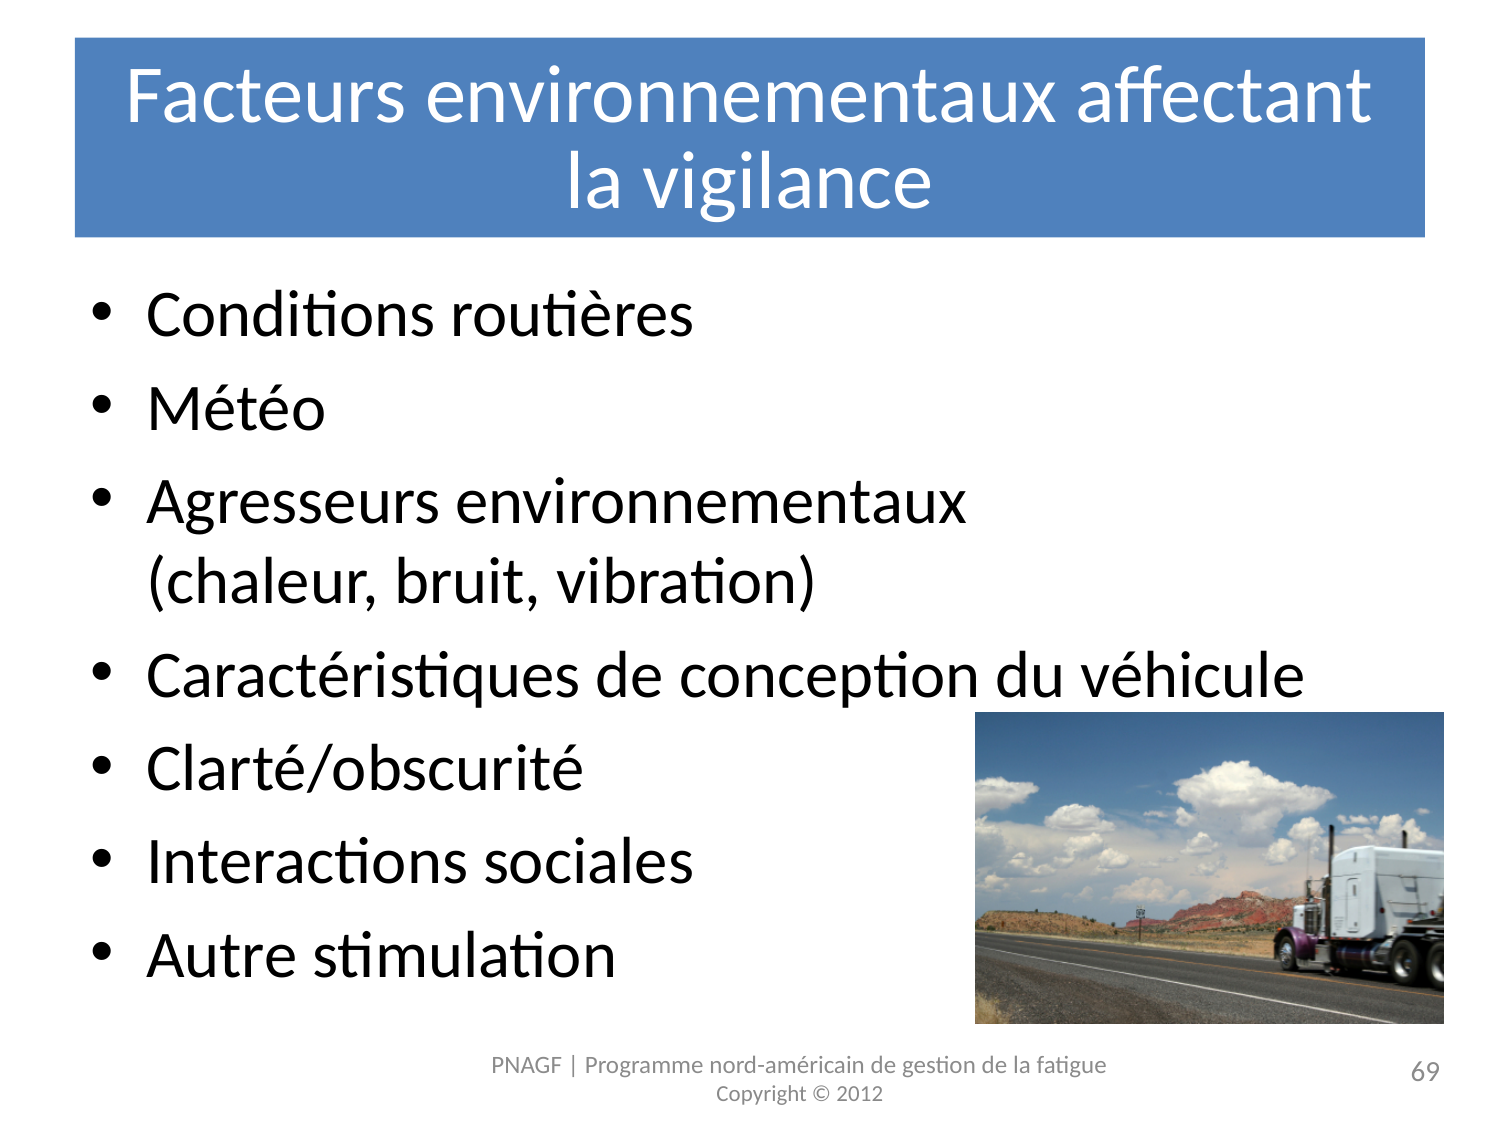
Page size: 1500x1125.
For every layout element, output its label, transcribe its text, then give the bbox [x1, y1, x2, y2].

title Facteurs environnementaux affectant la vigilance [74, 44, 1426, 233]
picture [974, 712, 1444, 1024]
list Conditions routières Météo Agresseurs environnementaux (chaleur, bruit, vibration) Caractéristiques de conception du véhicule Clarté/obscurité Interactions sociales Autre stimulation [74, 262, 1426, 1006]
